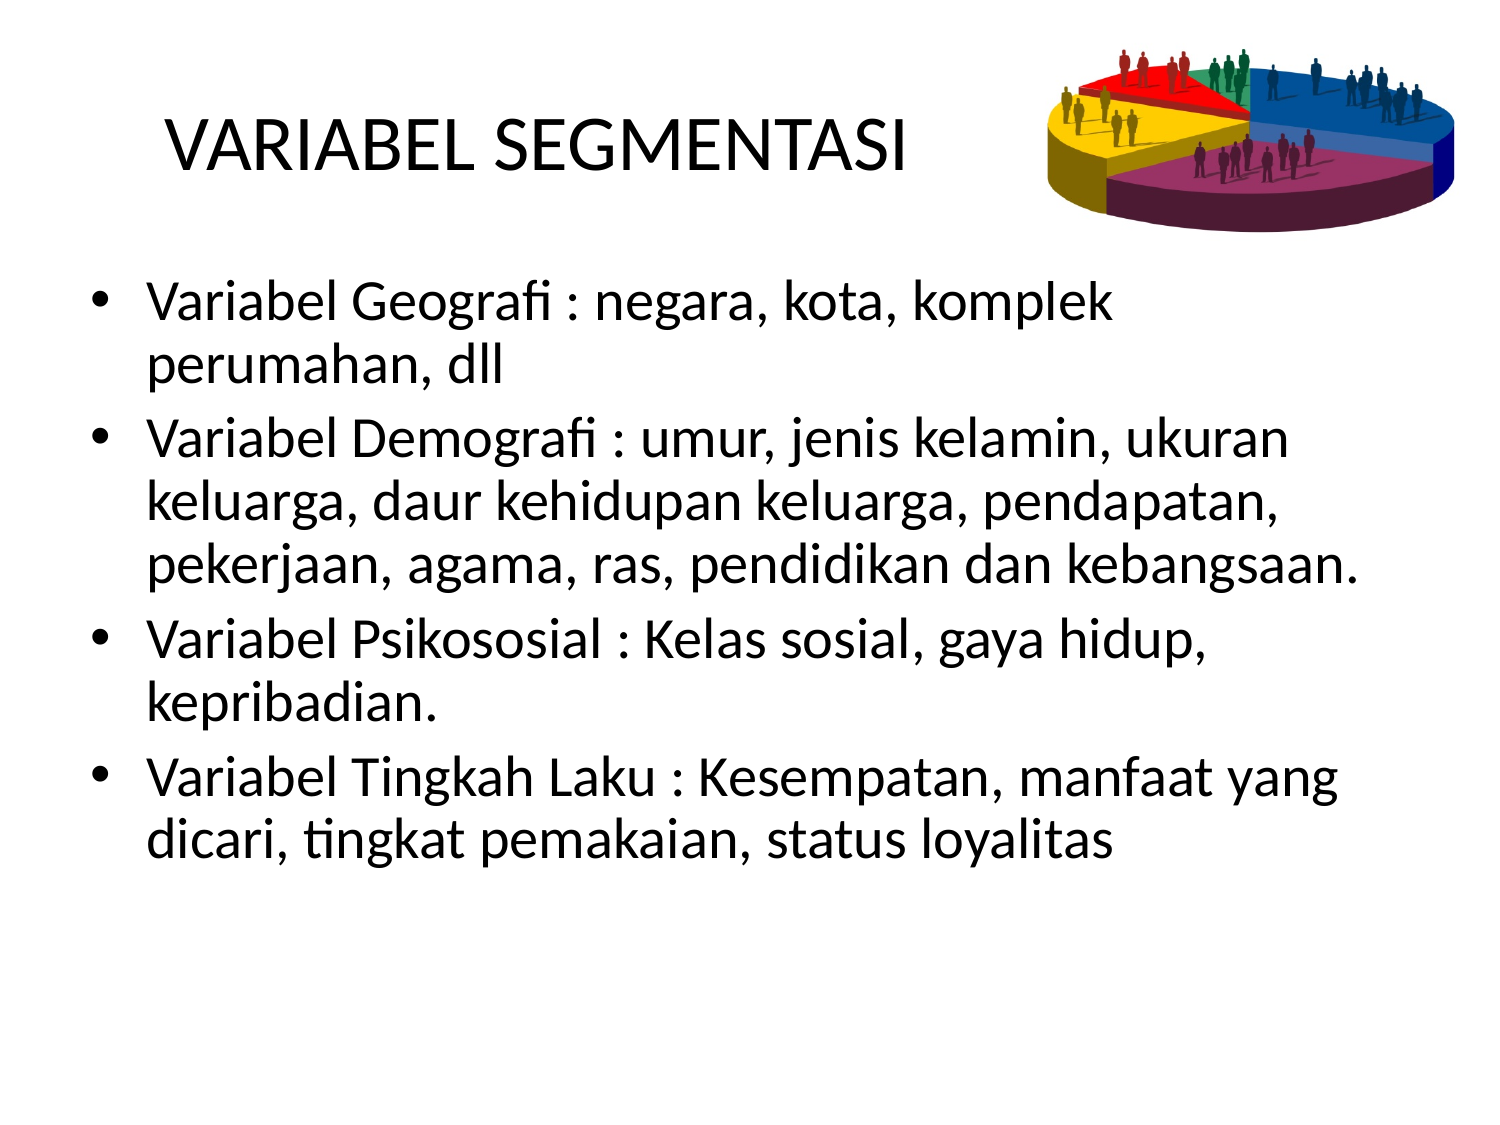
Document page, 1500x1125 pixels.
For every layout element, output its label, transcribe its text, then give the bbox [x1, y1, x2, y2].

list Variabel Geografi : negara, kota, komplek perumahan, dll Variabel Demografi : umur, jenis kelamin, ukuran keluarga, daur kehidupan keluarga, pendapatan, pekerjaan, agama, ras, pendidikan dan kebangsaan. Variabel Psikososial : Kelas sosial, gaya hidup, kepribadian. Variabel Tingkah Laku : Kesempatan, manfaat yang dicari, tingkat pemakaian, status loyalitas [75, 262, 1425, 1005]
title VARIABEL SEGMENTASI [75, 45, 1000, 233]
picture [1012, 0, 1500, 281]
